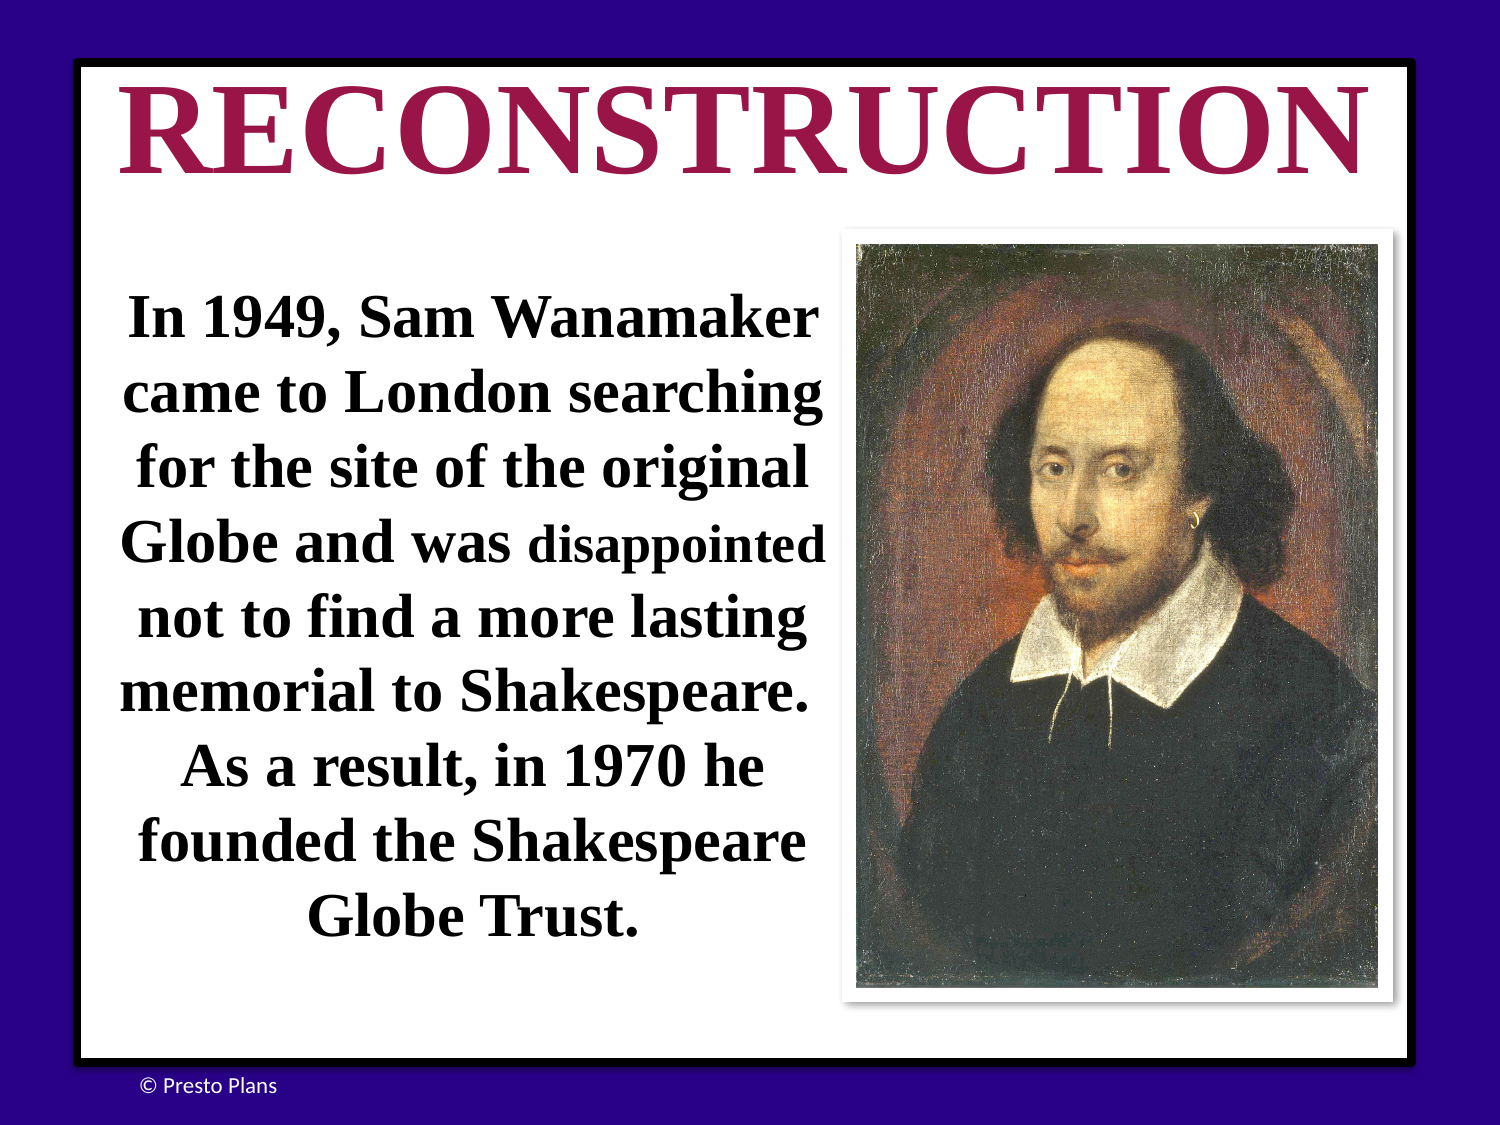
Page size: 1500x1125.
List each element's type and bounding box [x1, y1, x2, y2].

text_box [0, 0, 1500, 1125]
picture [856, 243, 1379, 988]
